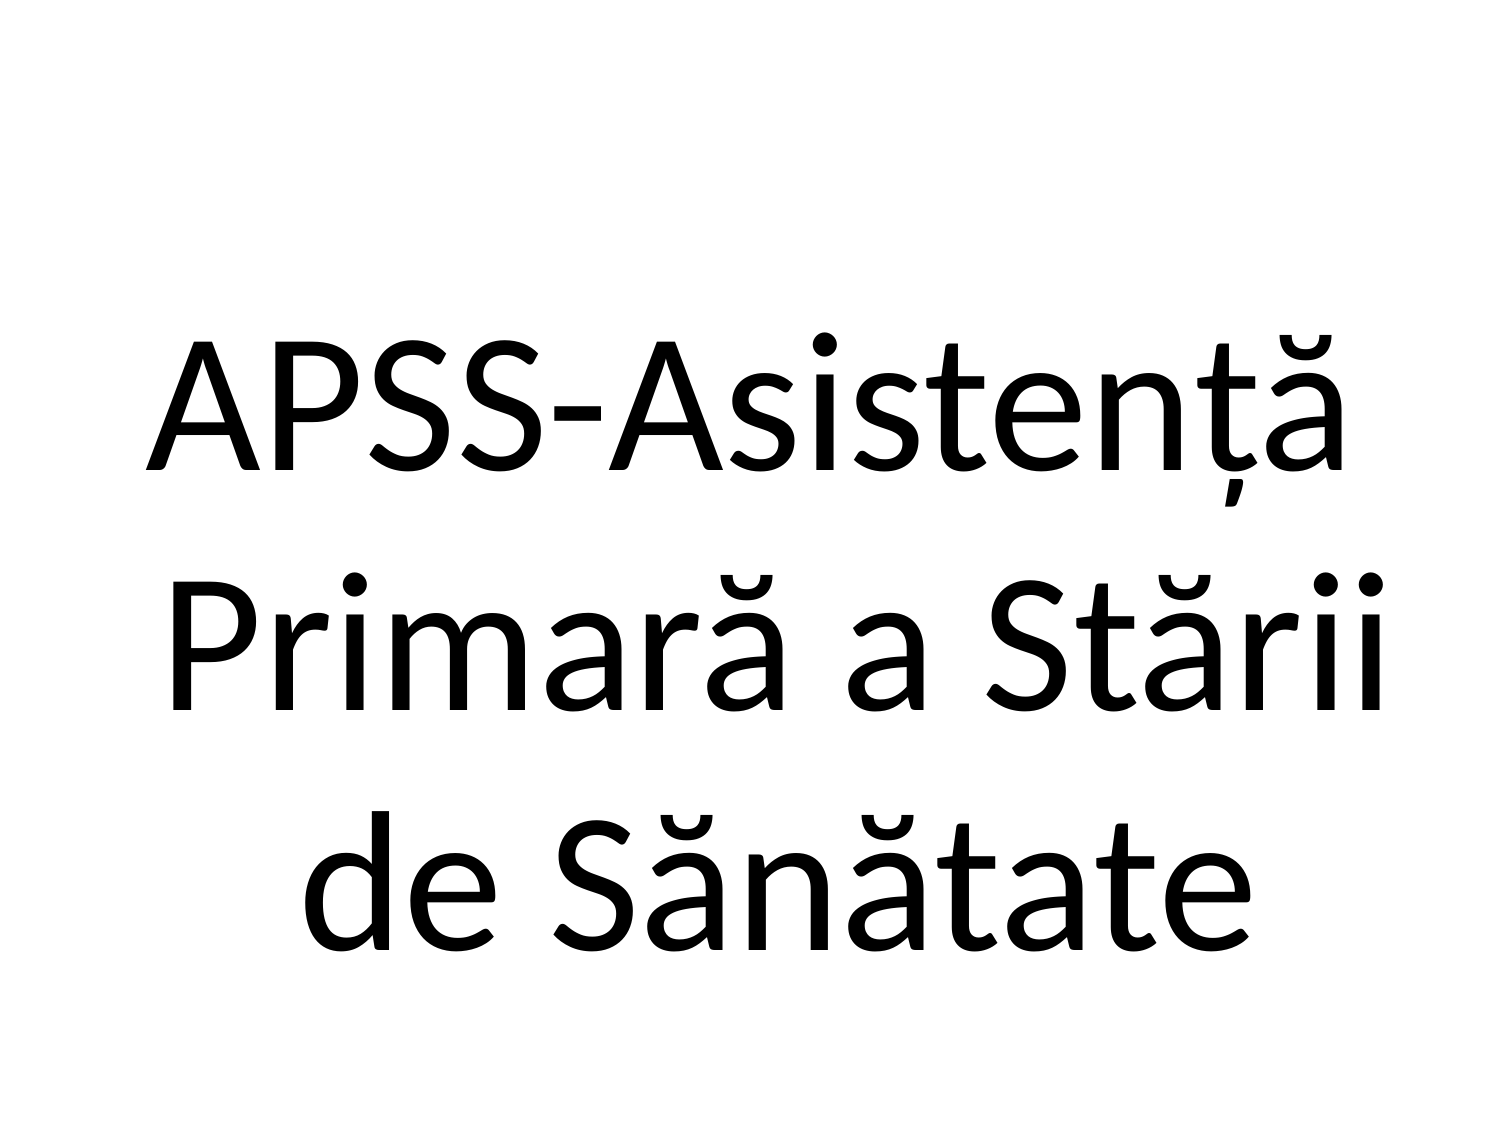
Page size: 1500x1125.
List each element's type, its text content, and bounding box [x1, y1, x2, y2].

list APSS-Asistenţă Primară a Stării de Sănătate [75, 262, 1425, 1005]
